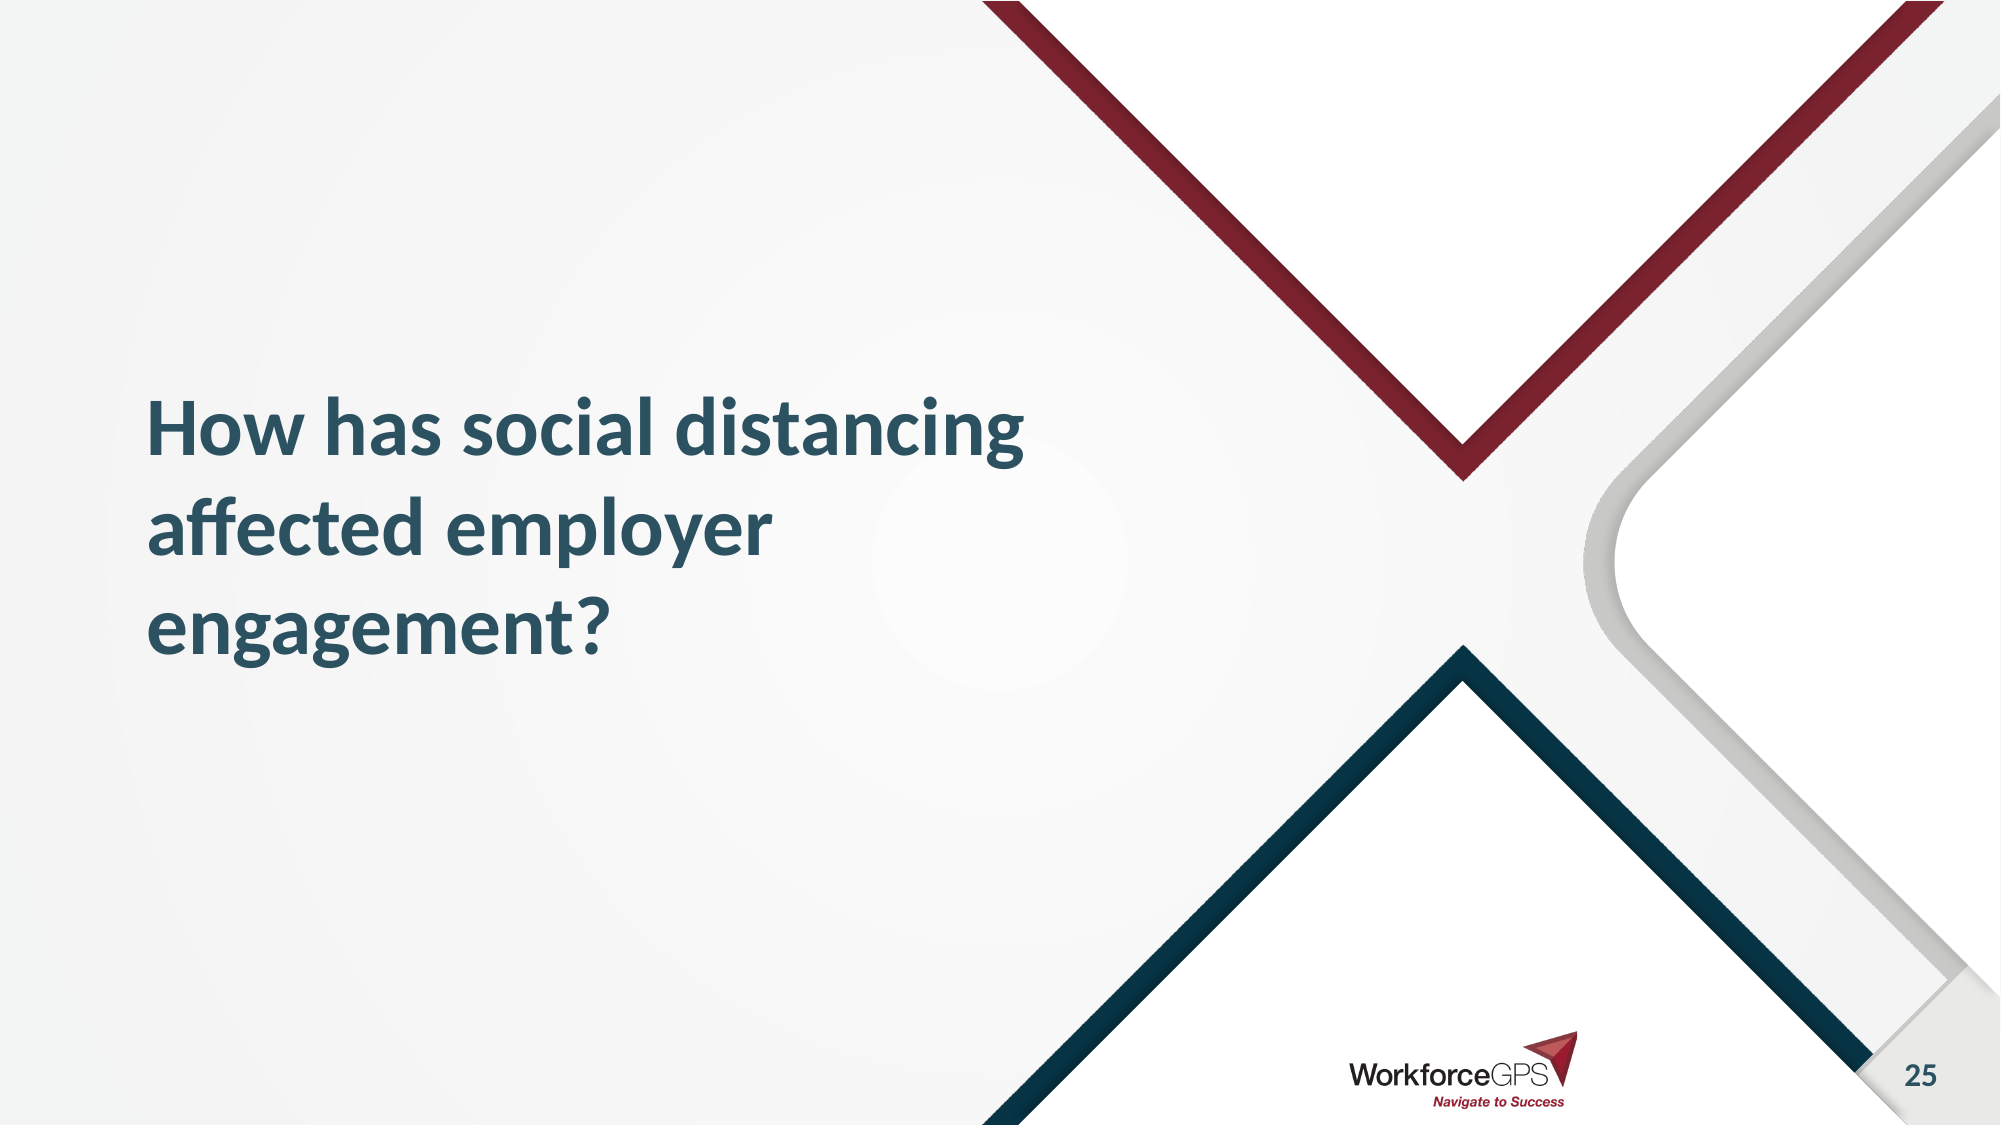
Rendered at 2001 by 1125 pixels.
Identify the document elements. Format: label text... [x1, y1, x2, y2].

picture [983, 2, 2000, 1124]
title How has social distancing affected employer engagement? [131, 292, 1207, 680]
slide_number 25 [1867, 1042, 1975, 1103]
